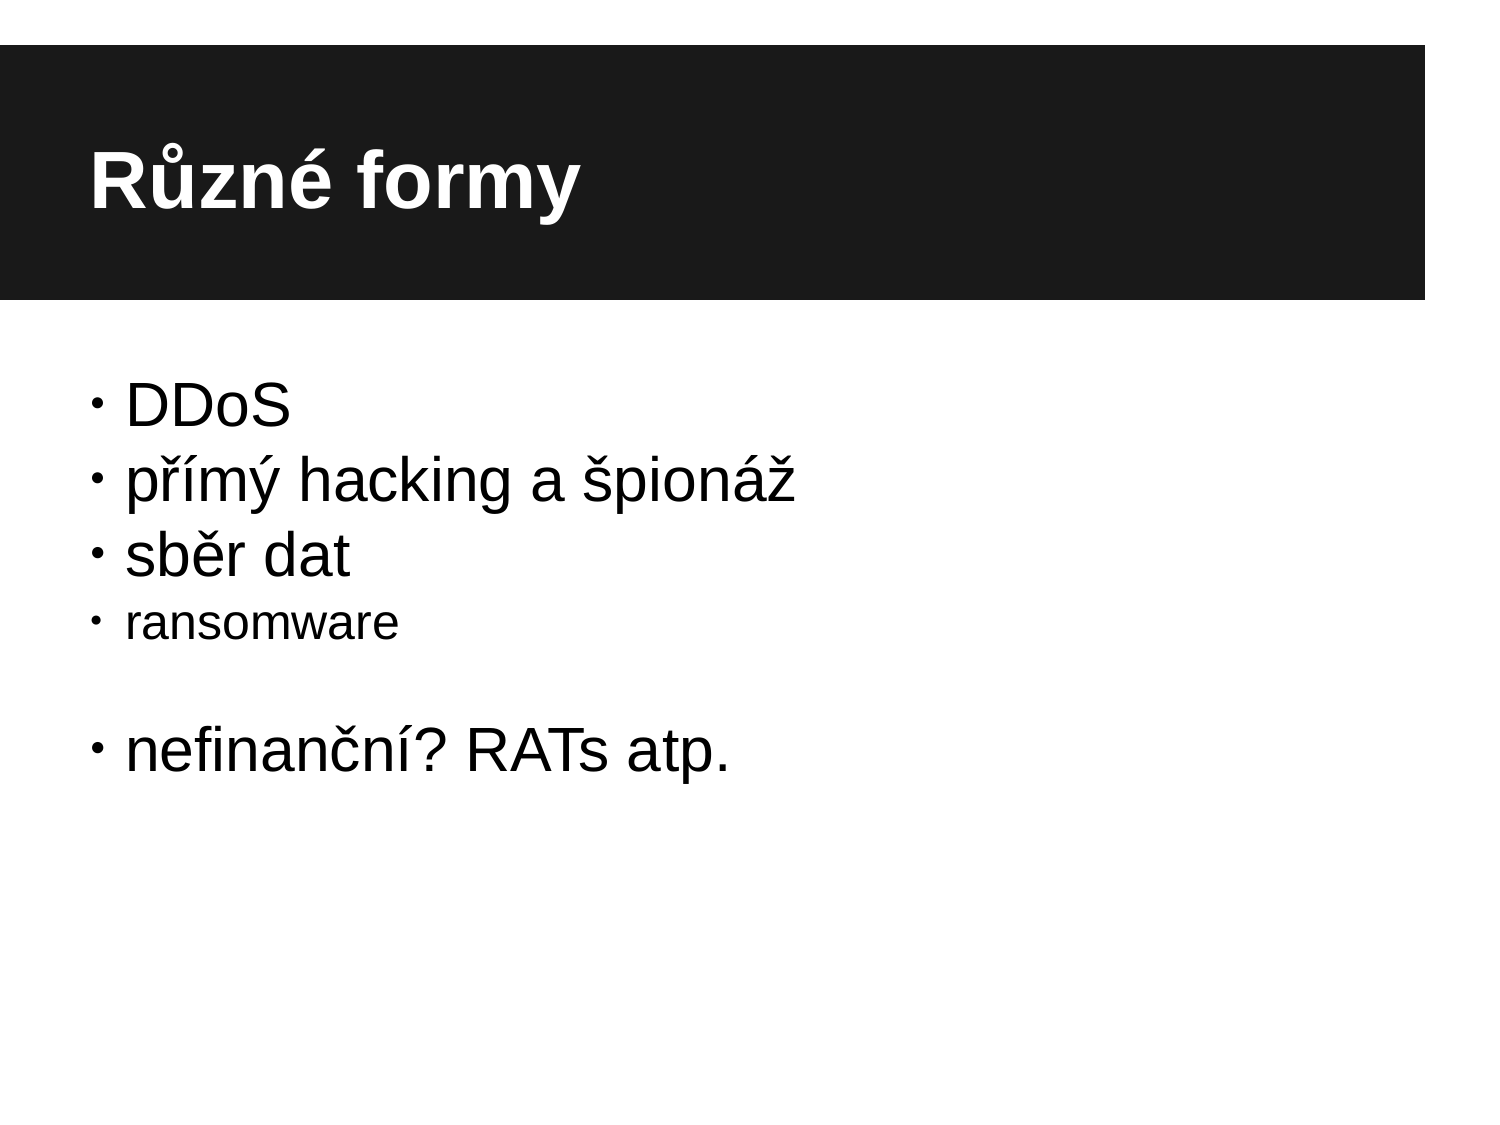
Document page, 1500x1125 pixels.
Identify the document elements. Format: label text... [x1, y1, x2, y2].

text_box Různé formy [75, 20, 1313, 233]
text_box DDoS přímý hacking a špionáž sběr dat ransomware nefinanční? RATs atp. [74, 282, 1425, 1006]
